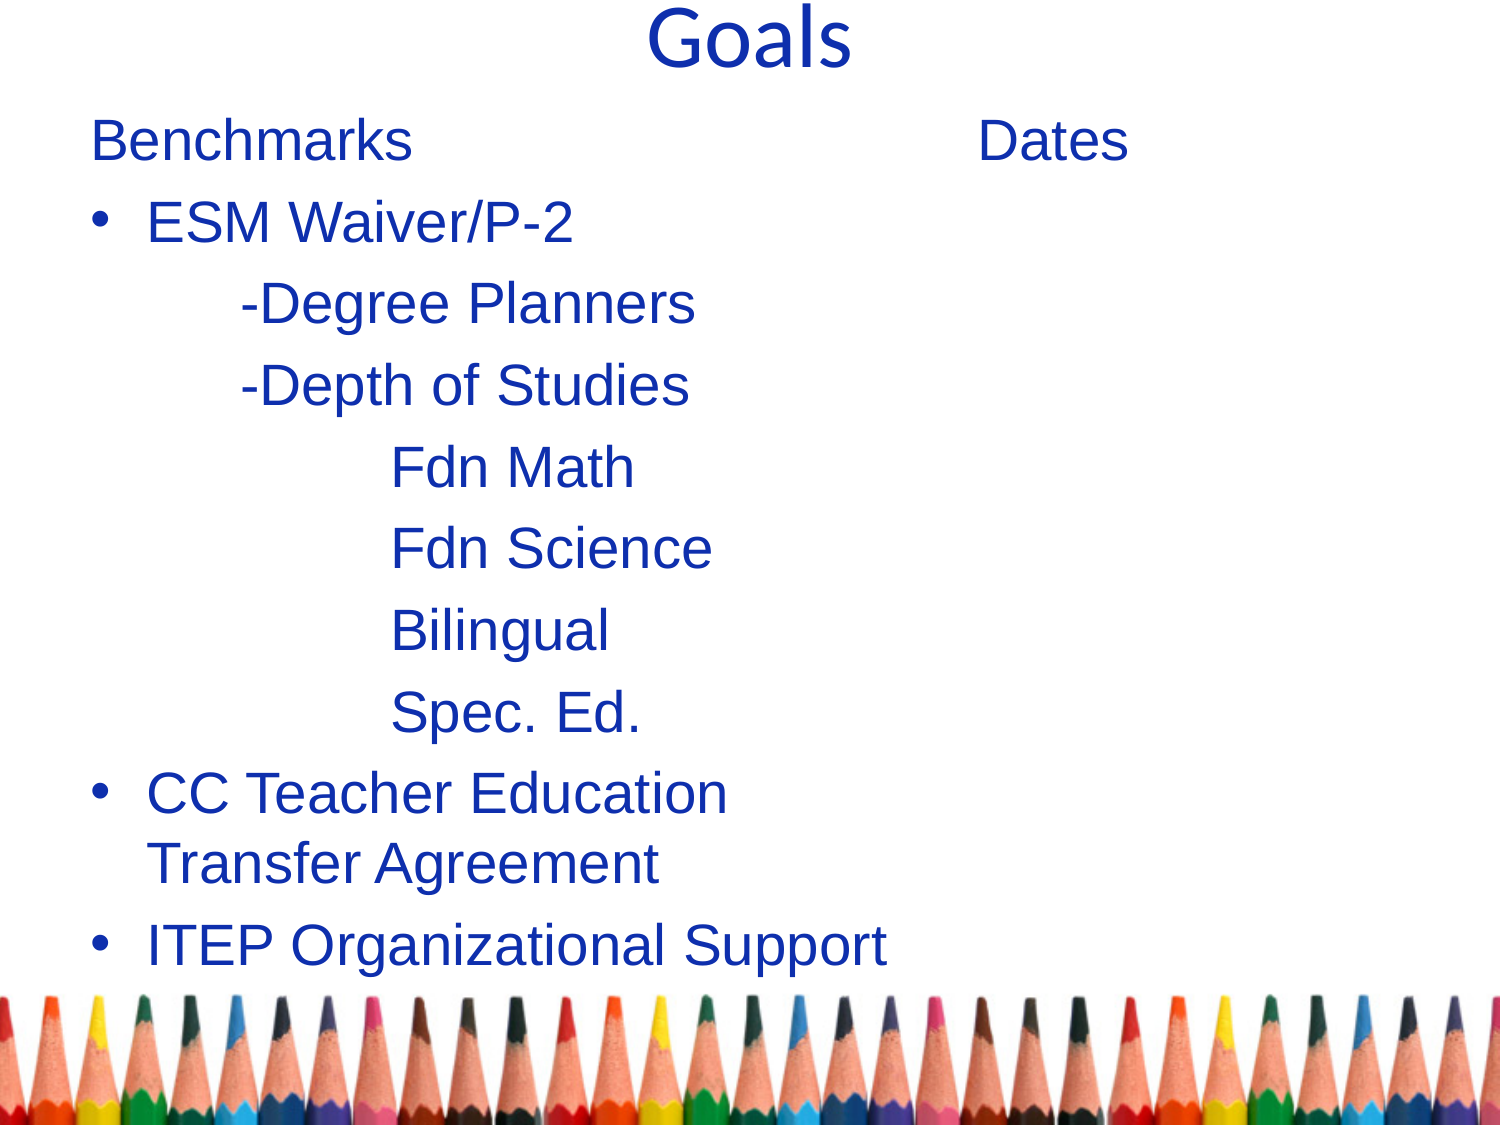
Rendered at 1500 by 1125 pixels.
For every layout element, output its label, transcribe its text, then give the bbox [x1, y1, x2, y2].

title Goals [75, 0, 1425, 90]
list Benchmarks ESM Waiver/P-2 -Degree Planners -Depth of Studies Fdn Math Fdn Science Bilingual Spec. Ed. CC Teacher Education Transfer Agreement ITEP Organizational Support [75, 94, 934, 966]
picture [0, 0, 1500, 1125]
list Dates [962, 94, 1425, 1005]
